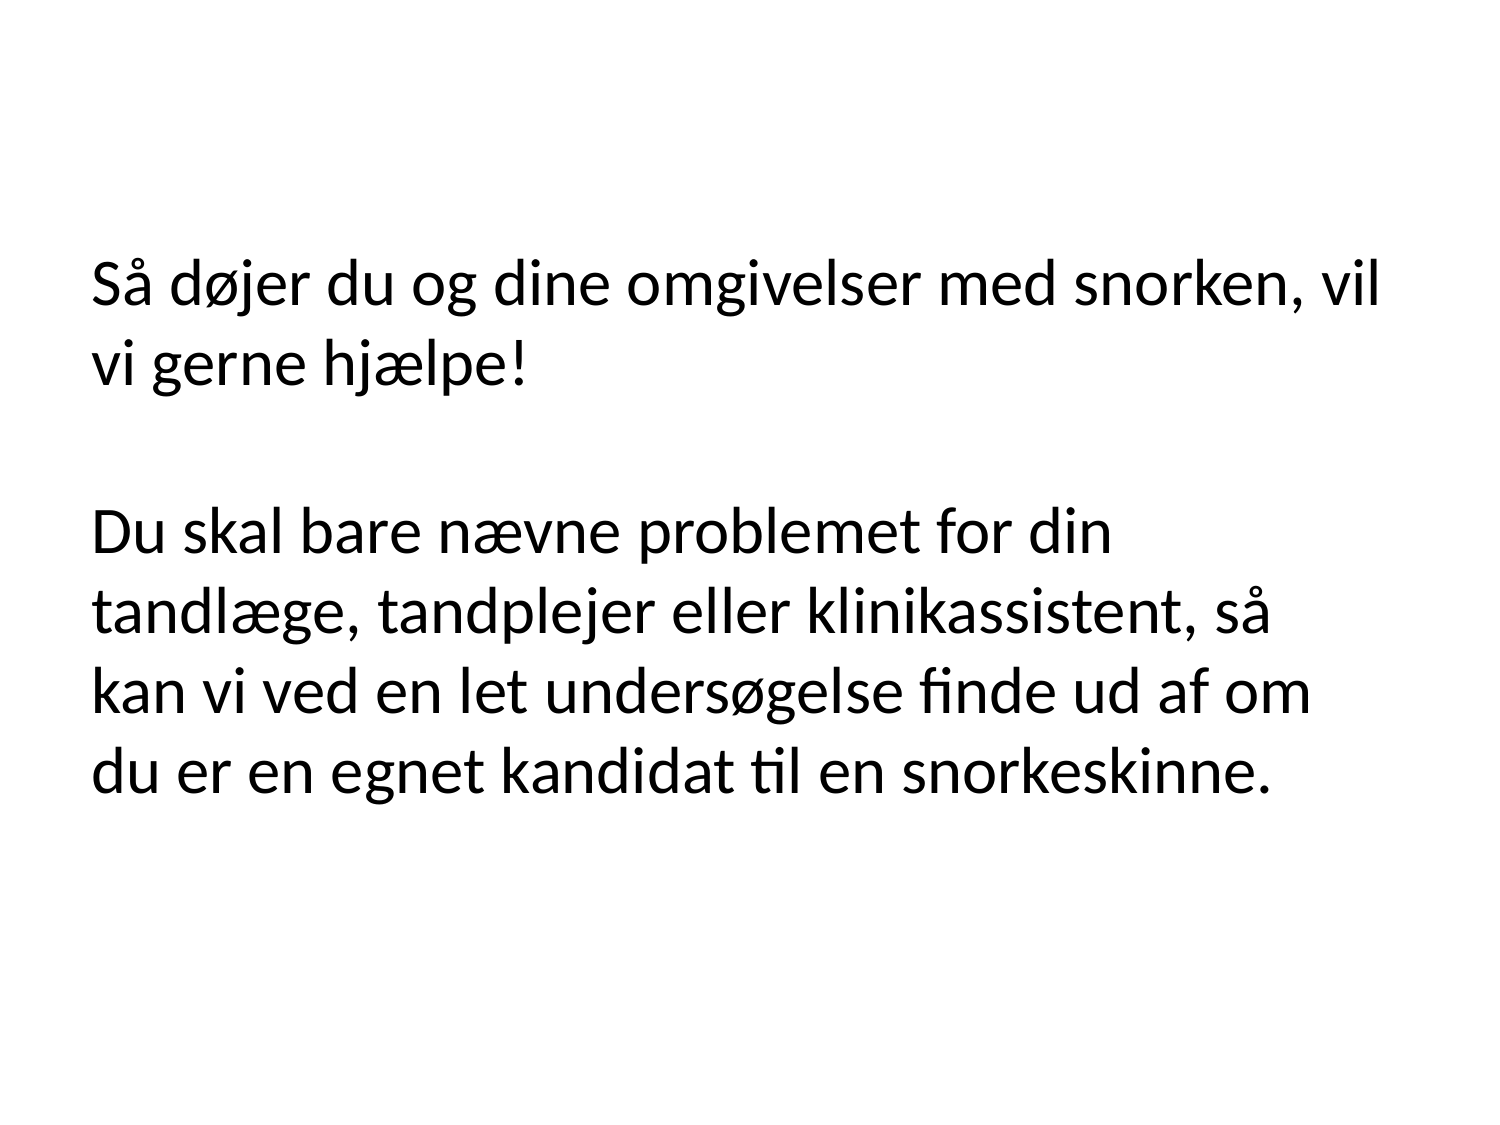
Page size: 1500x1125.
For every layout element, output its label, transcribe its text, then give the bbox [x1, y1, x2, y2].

text_box Du skal bare nævne problemet for din tandlæge, tandplejer eller klinikassistent, så kan vi ved en let undersøgelse finde ud af om du er en egnet kandidat til en snorkeskinne. [76, 479, 1353, 815]
text_box Så døjer du og dine omgivelser med snorken, vil vi gerne hjælpe! [76, 231, 1424, 807]
